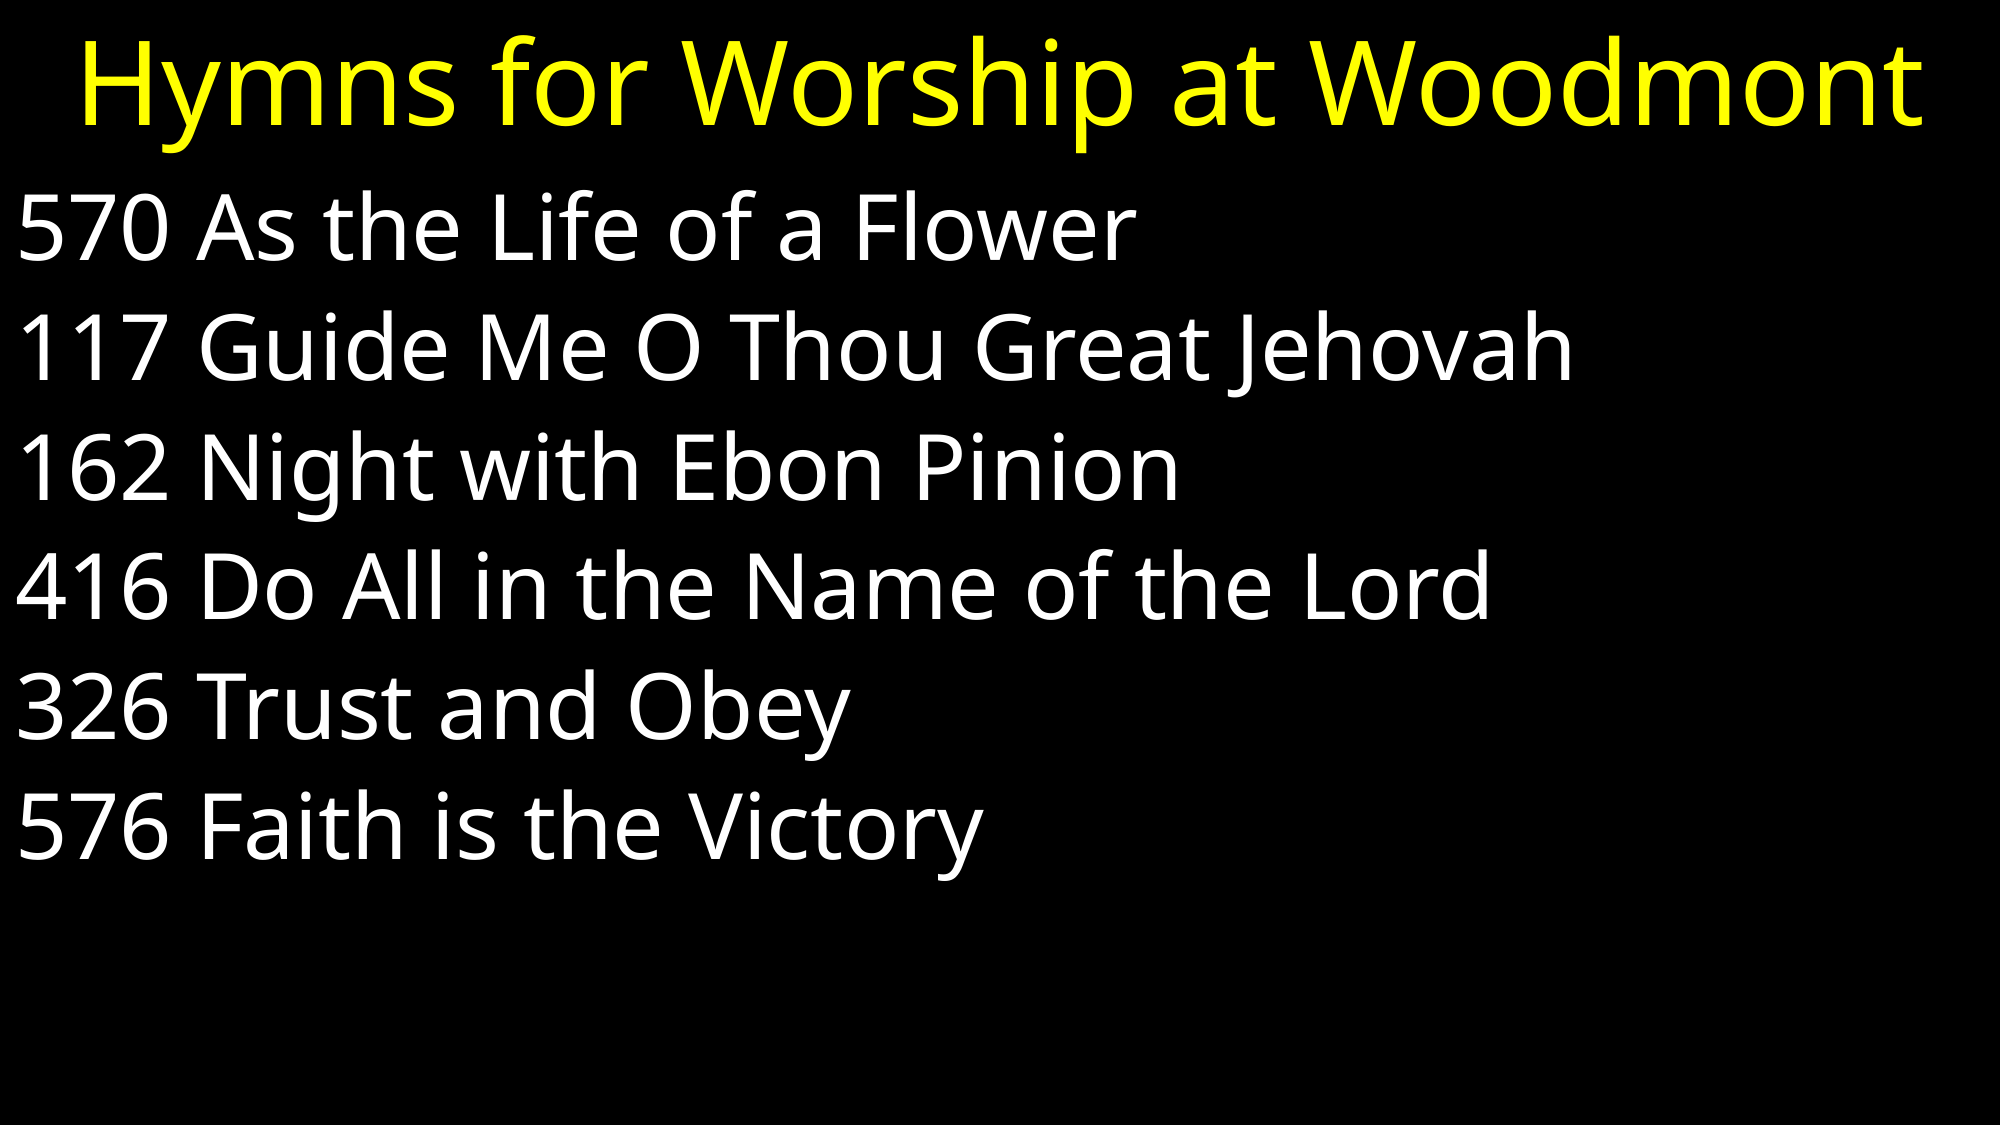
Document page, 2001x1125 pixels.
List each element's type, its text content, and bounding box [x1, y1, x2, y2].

title Hymns for Worship at Woodmont [0, 0, 2000, 173]
list 570 As the Life of a Flower 117 Guide Me O Thou Great Jehovah 162 Night with Ebon Pinion 416 Do All in the Name of the Lord 326 Trust and Obey 576 Faith is the Victory [0, 173, 2000, 1125]
